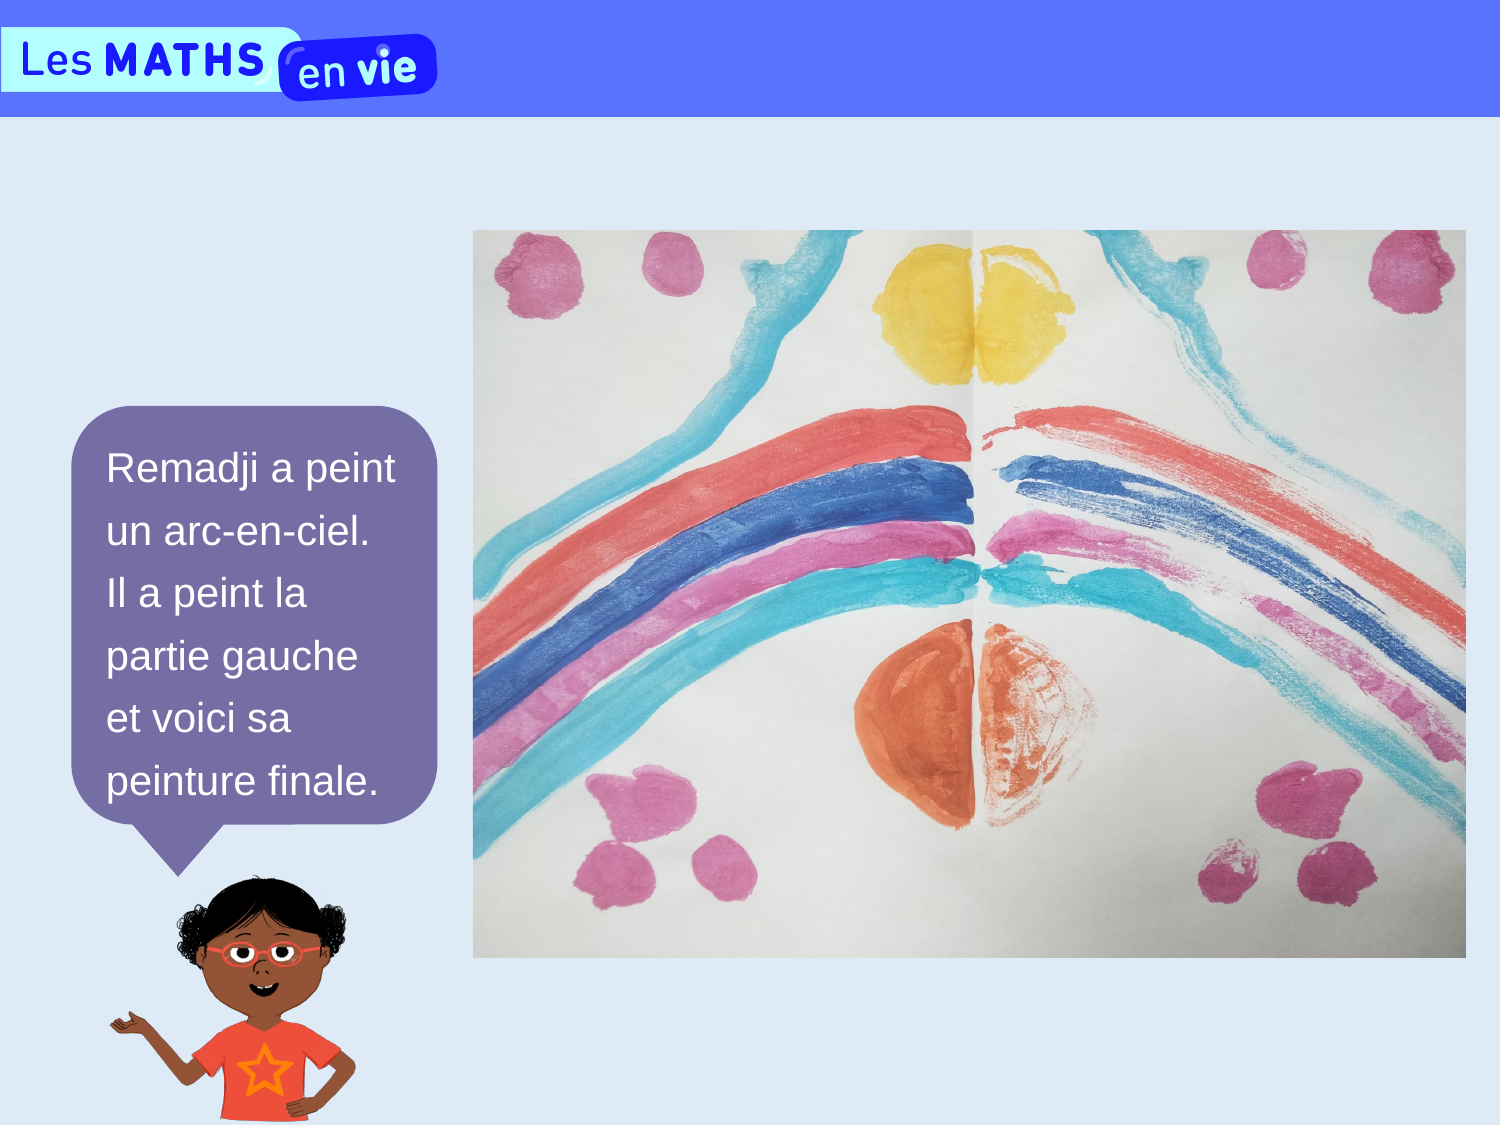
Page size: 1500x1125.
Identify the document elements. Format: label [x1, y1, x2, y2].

picture [109, 869, 356, 1125]
text_box [71, 405, 438, 825]
picture [0, 0, 1500, 1091]
